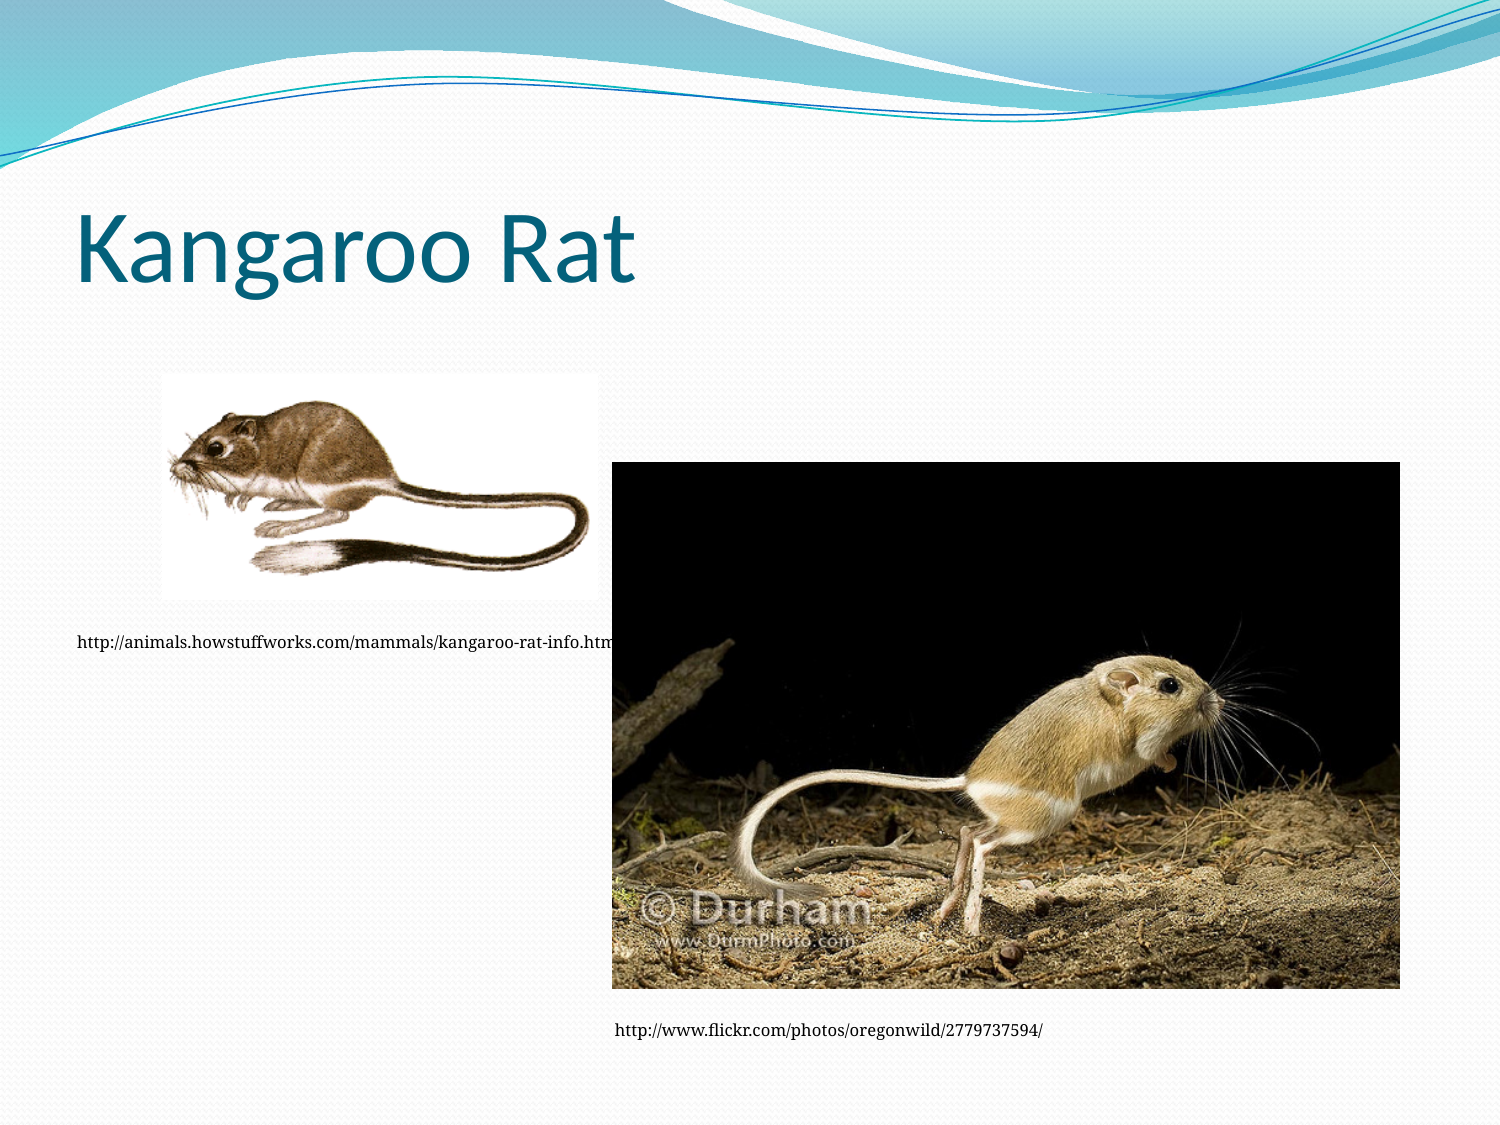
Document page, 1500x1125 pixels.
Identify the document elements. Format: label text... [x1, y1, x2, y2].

text_box http://animals.howstuffworks.com/mammals/kangaroo-rat-info.htm [62, 624, 605, 660]
title Kangaroo Rat [75, 115, 1438, 303]
text_box http://www.flickr.com/photos/oregonwild/2779737594/ [599, 1012, 1350, 1048]
picture [612, 462, 1401, 989]
picture [162, 374, 599, 601]
